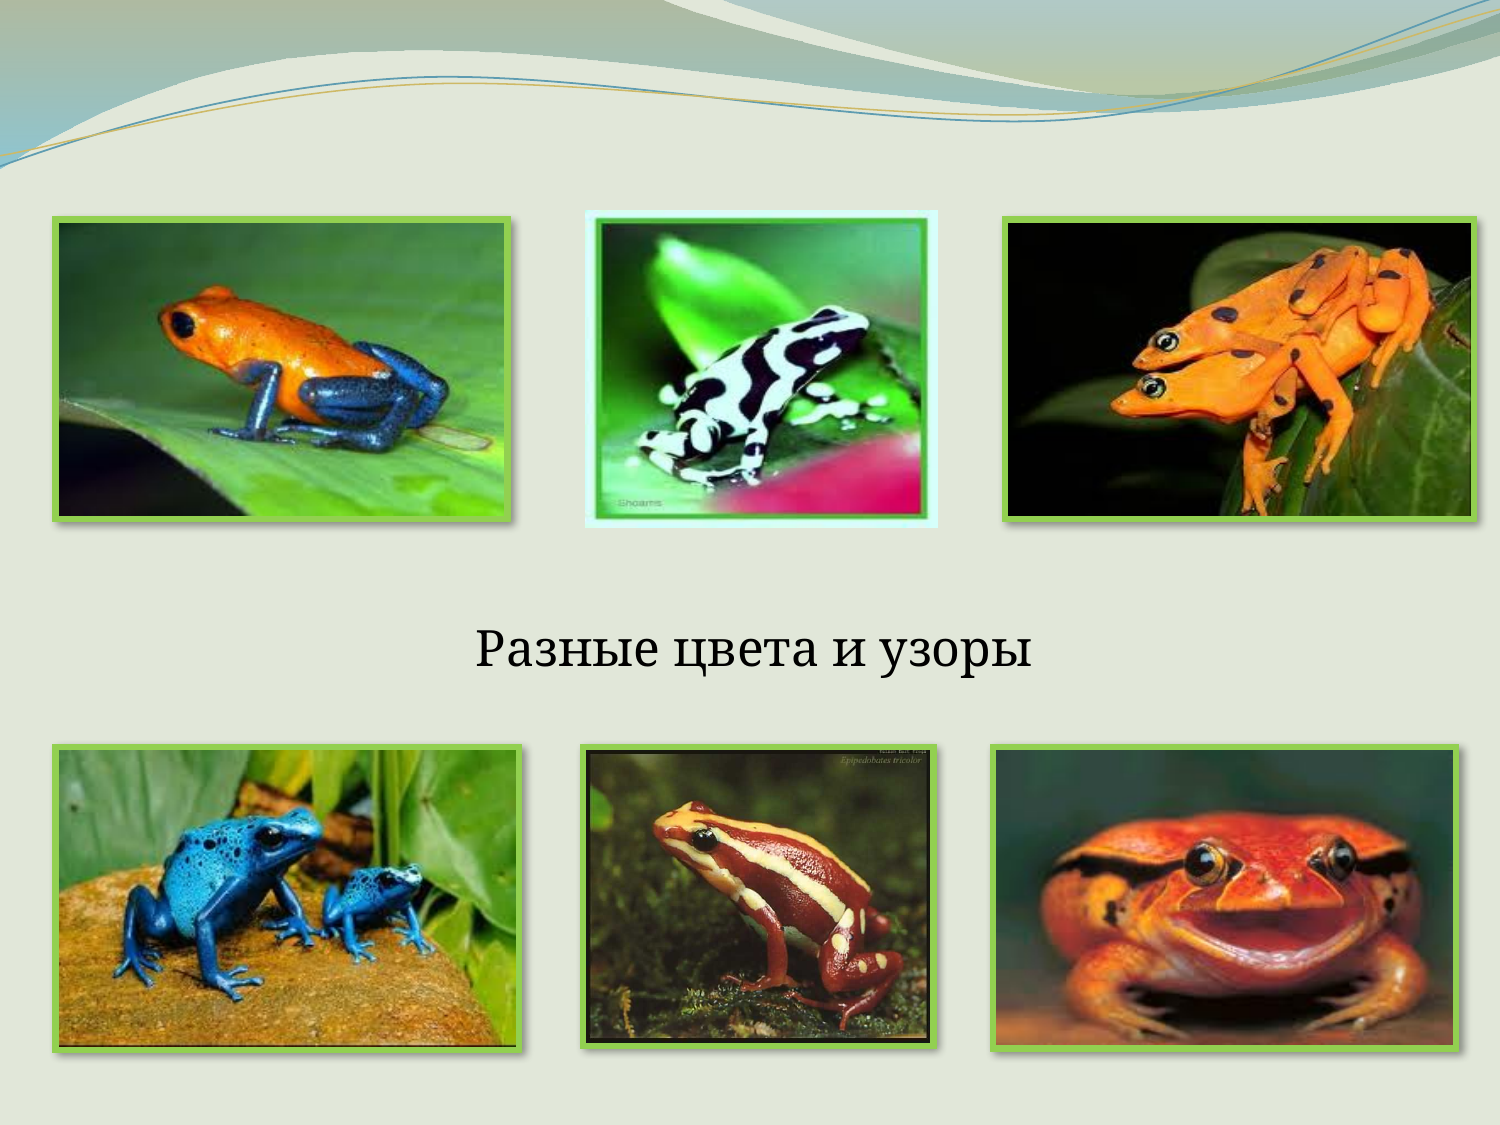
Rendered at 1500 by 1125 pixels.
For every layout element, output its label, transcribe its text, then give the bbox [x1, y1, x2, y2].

picture [585, 210, 938, 528]
picture [58, 222, 505, 516]
picture [1007, 222, 1472, 516]
picture [995, 749, 1454, 1046]
text_box Разные цвета и узоры [460, 609, 1048, 685]
picture [585, 749, 931, 1044]
picture [58, 749, 516, 1047]
